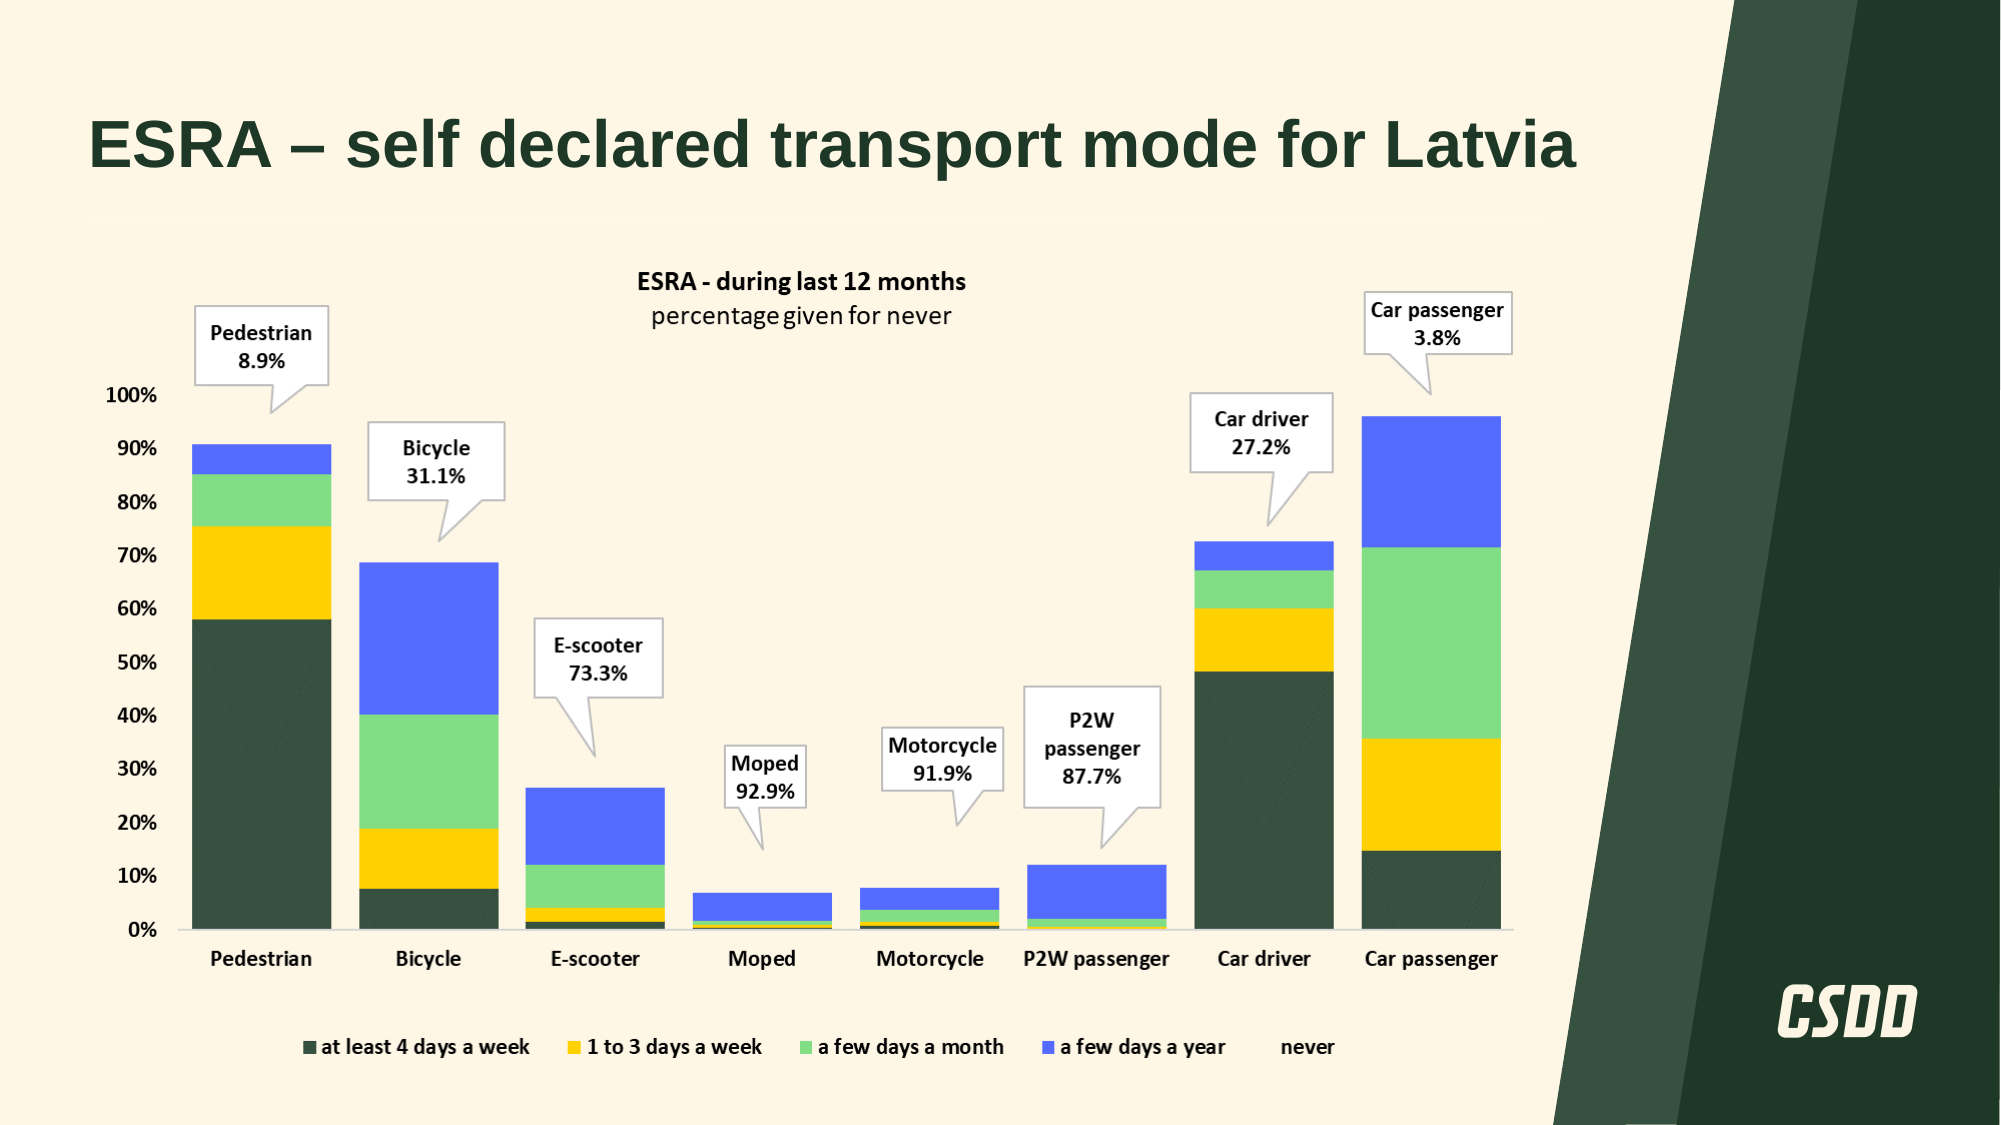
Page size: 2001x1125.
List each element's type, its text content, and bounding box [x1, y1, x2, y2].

picture [1747, 955, 1948, 1067]
picture [87, 218, 1543, 1080]
title ESRA – self declared transport mode for Latvia [73, 66, 1660, 189]
